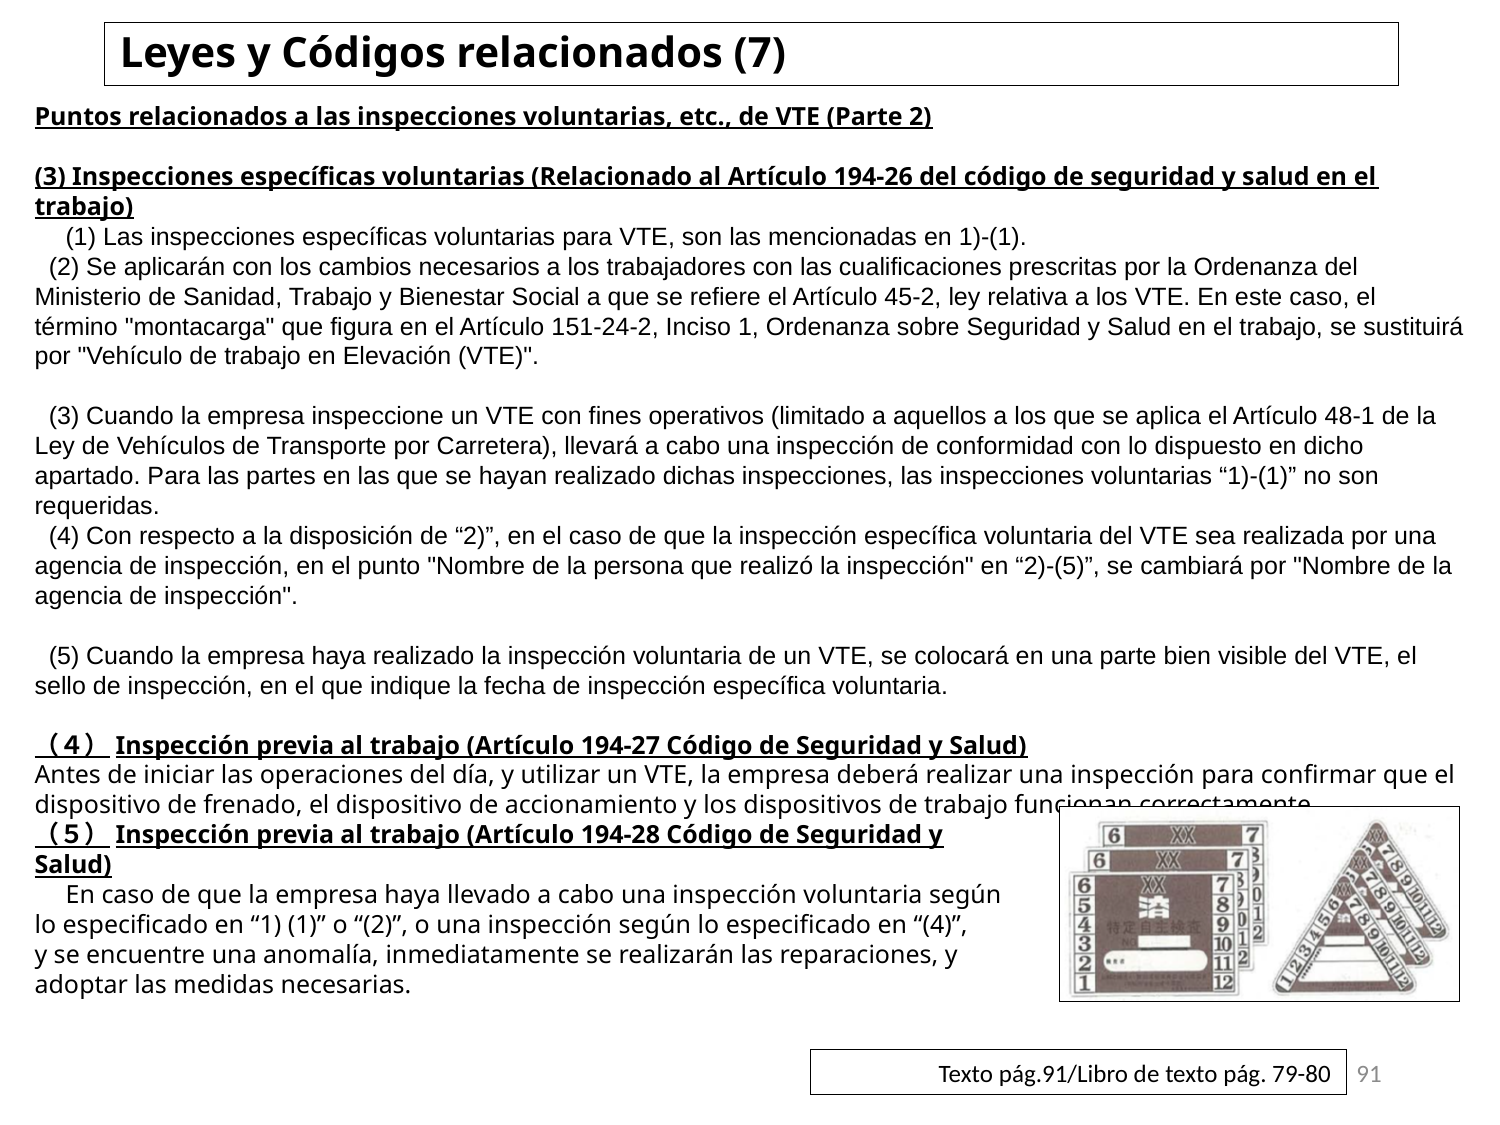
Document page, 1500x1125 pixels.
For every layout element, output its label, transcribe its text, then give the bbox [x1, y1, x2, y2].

title Leyes y Códigos relacionados (7) [104, 22, 1399, 86]
picture [1059, 806, 1460, 1002]
text_box Puntos relacionados a las inspecciones voluntarias, etc., de VTE (Parte 2) (3) Inspecciones específicas voluntarias (Relacionado al Artículo 194-26 del código de seguridad y salud en el trabajo) (1) Las inspecciones específicas voluntarias para VTE, son las mencionadas en 1)-(1). (2) Se aplicarán con los cambios necesarios a los trabajadores con las cualificaciones prescritas por la Ordenanza del Ministerio de Sanidad, Trabajo y Bienestar Social a que se refiere el Artículo 45-2, ley relativa a los VTE. En este caso, el término "montacarga" que figura en el Artículo 151-24-2, Inciso 1, Ordenanza sobre Seguridad y Salud en el trabajo, se sustituirá por "Vehículo de trabajo en Elevación (VTE)". (3) Cuando la empresa inspeccione un VTE con fines operativos (limitado a aquellos a los que se aplica el Artículo 48-1 de la Ley de Vehículos de Transporte por Carretera), llevará a cabo una inspección de conformidad con lo dispuesto en dicho apartado. Para las partes en las que se hayan realizado dichas inspecciones, las inspecciones voluntarias “1)-(1)” no son requeridas. (4) Con respecto a la disposición de “2)”, en el caso de que la inspección específica voluntaria del VTE sea realizada por una agencia de inspección, en el punto "Nombre de la persona que realizó la inspección" en “2)-(5)”, se cambiará por "Nombre de la agencia de inspección". (5) Cuando la empresa haya realizado la inspección voluntaria de un VTE, se colocará en una parte bien visible del VTE, el sello de inspección, en el que indique la fecha de inspección específica voluntaria. （４）Inspección previa al trabajo (Artículo 194-27 Código de Seguridad y Salud) Antes de iniciar las operaciones del día, y utilizar un VTE, la empresa deberá realizar una inspección para confirmar que el dispositivo de frenado, el dispositivo de accionamiento y los dispositivos de trabajo funcionan correctamente. （５）Inspección previa al trabajo (Artículo 194-28 Código de Seguridad y Salud) En caso de que la empresa haya llevado a cabo una inspección voluntaria según lo especificado en “1) (1)” o “(2)”, o una inspección según lo especificado en “(4)”, y se encuentre una anomalía, inmediatamente se realizarán las reparaciones, y adoptar las medidas necesarias. [19, 92, 1484, 1026]
slide_number 91 [1059, 1042, 1397, 1103]
text_box Texto pág.91/Libro de texto pág. 79-80 [810, 1049, 1347, 1095]
